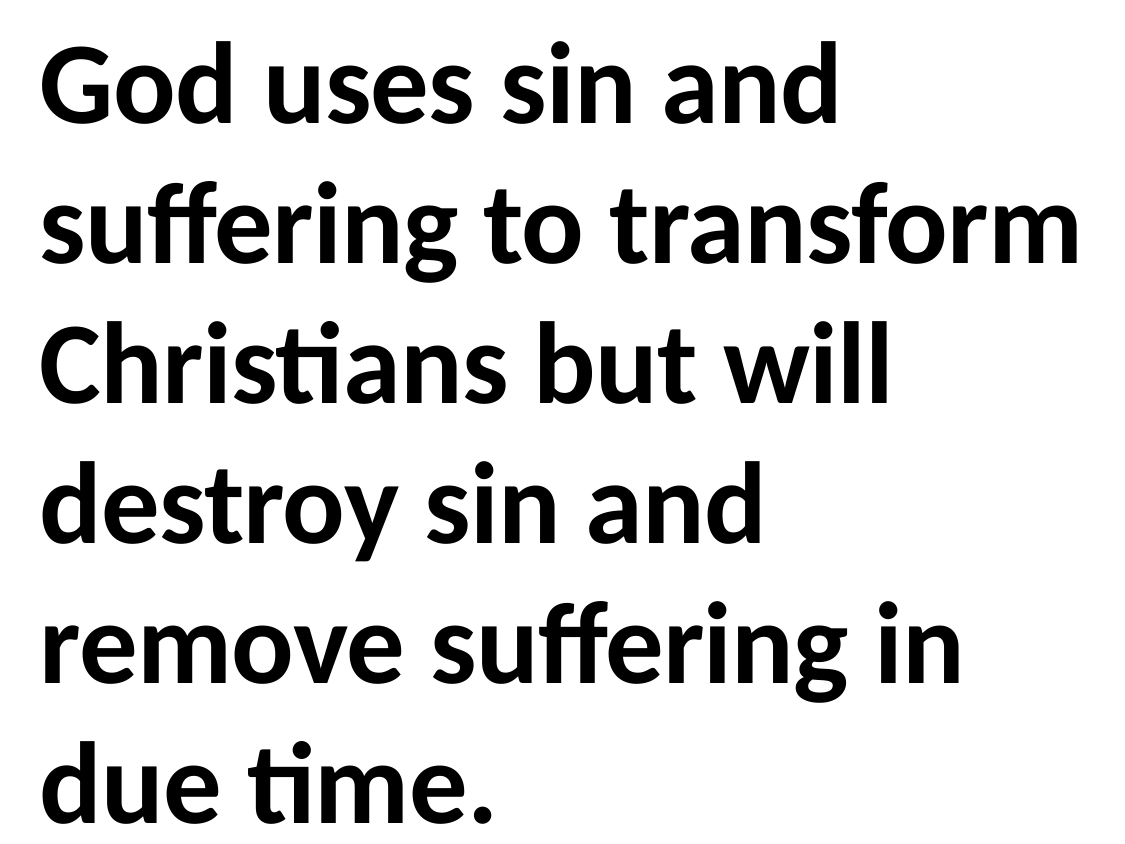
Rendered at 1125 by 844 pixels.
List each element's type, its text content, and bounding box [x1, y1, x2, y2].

text_box God uses sin and suffering to transform Christians but will destroy sin and remove suffering in due time. [24, 0, 1125, 844]
